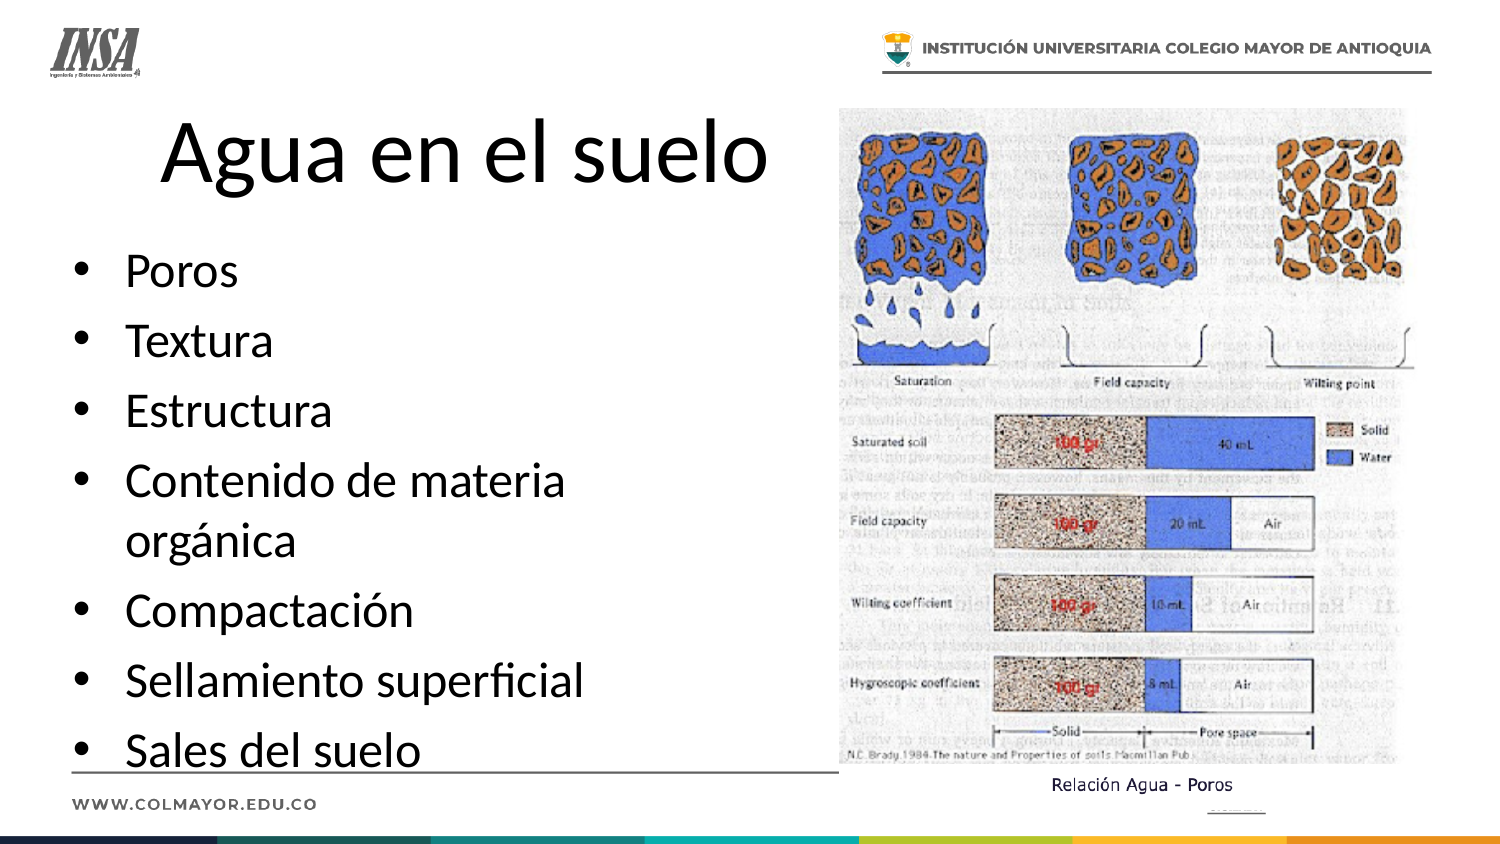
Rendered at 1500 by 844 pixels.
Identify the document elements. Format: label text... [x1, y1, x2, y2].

list Poros Textura Estructura Contenido de materia orgánica Compactación Sellamiento superficial Sales del suelo [57, 230, 721, 787]
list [839, 108, 1443, 811]
title Agua en el suelo [0, 75, 1141, 217]
picture [0, 0, 1500, 844]
